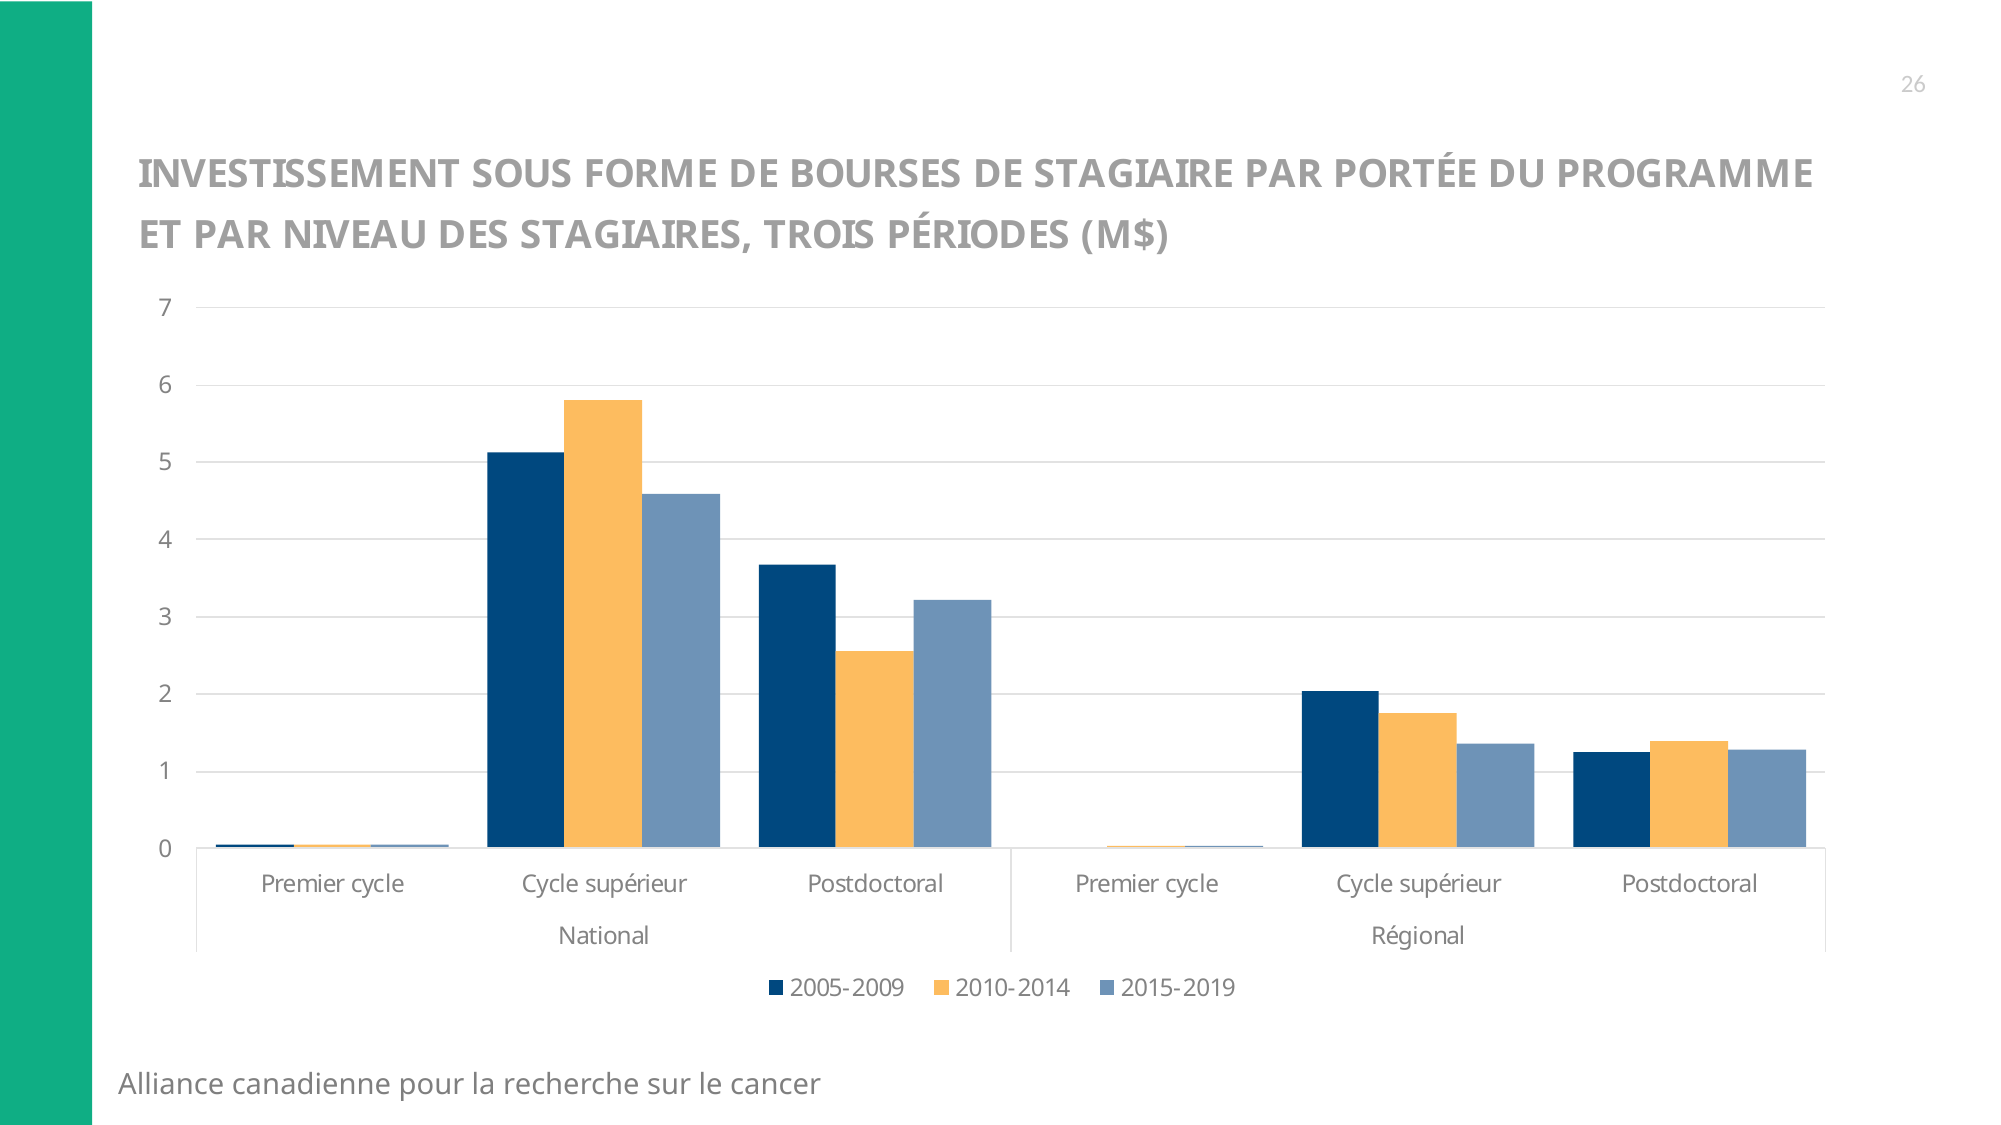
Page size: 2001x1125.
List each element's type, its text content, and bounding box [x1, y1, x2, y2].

picture [130, 151, 1833, 1024]
slide_number 26 [1491, 52, 1942, 113]
